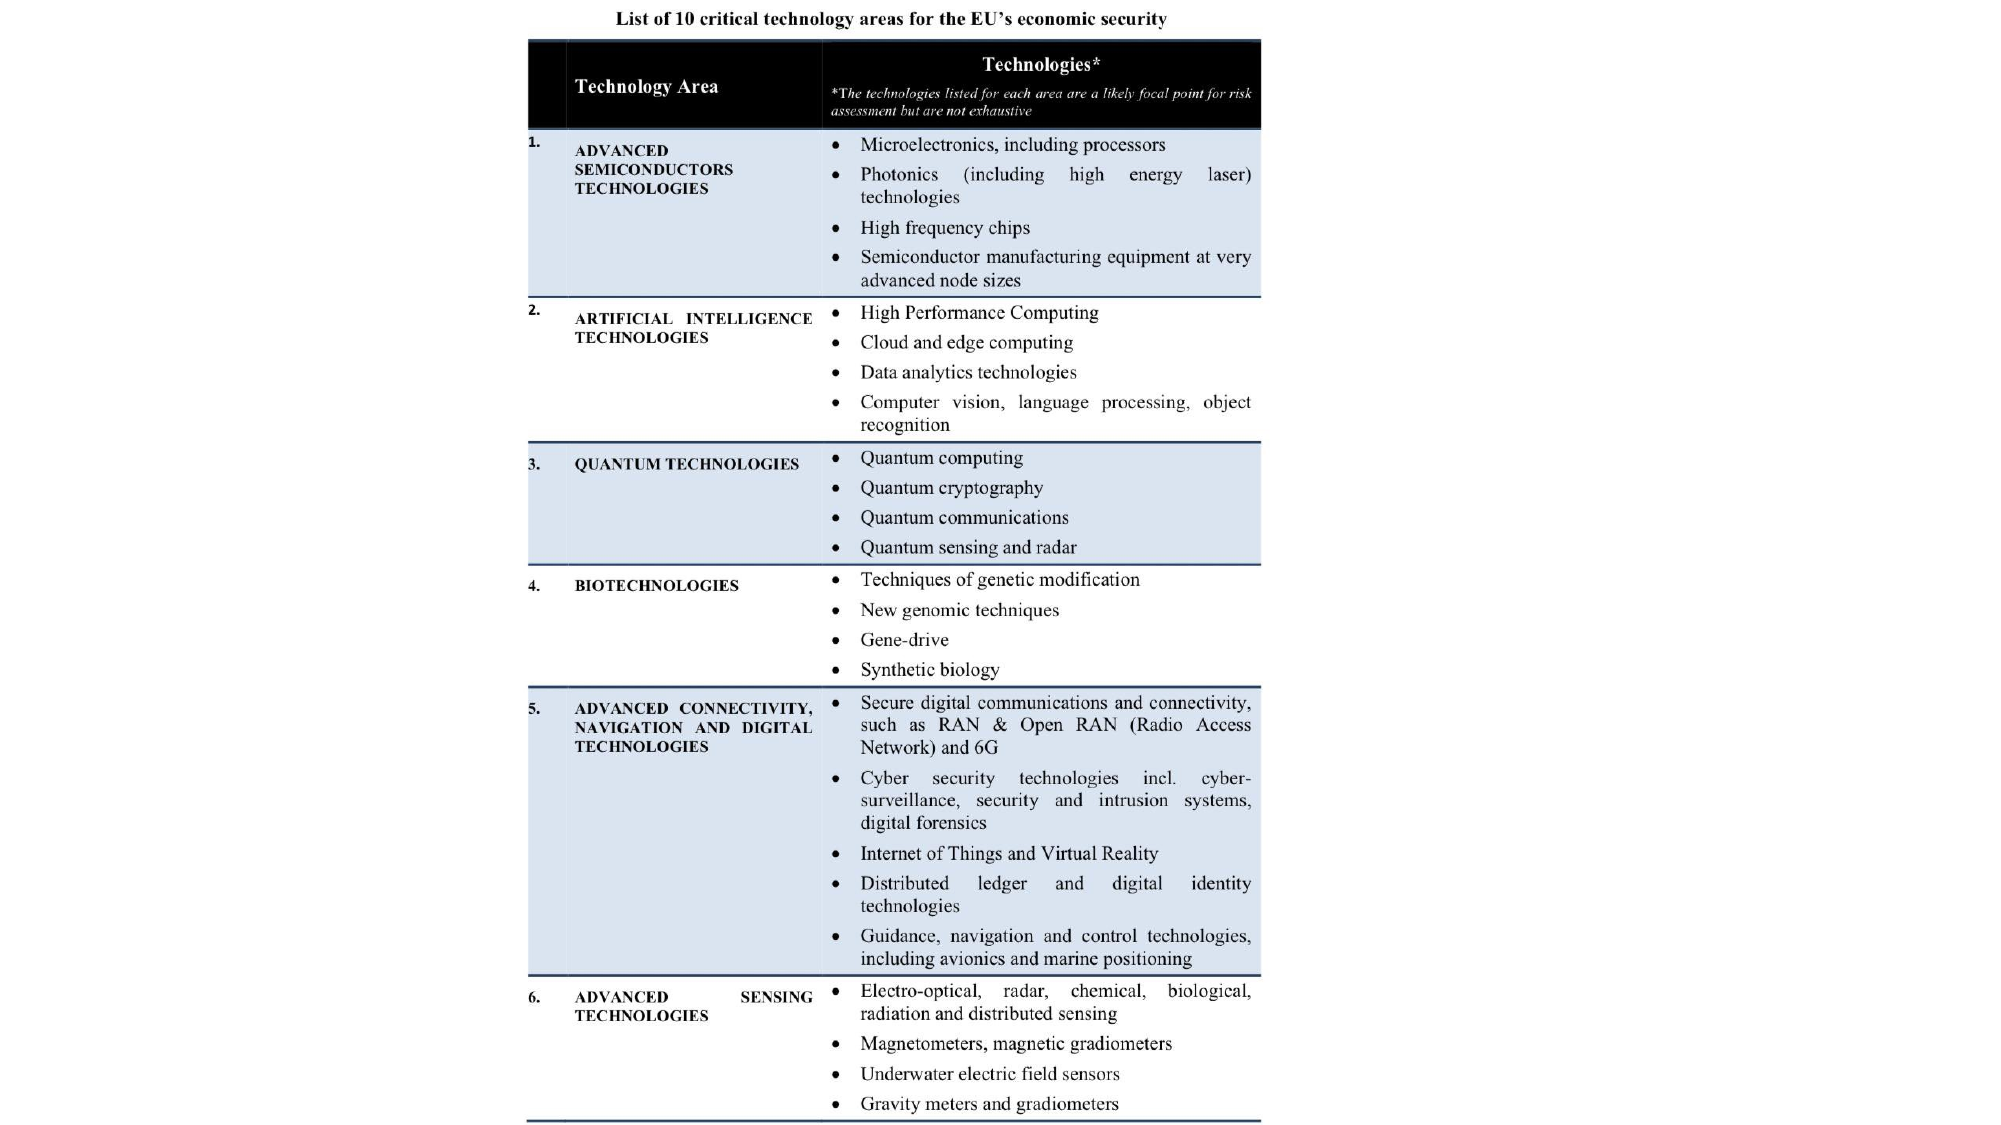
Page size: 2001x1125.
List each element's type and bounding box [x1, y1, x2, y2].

picture [523, 6, 1270, 1125]
